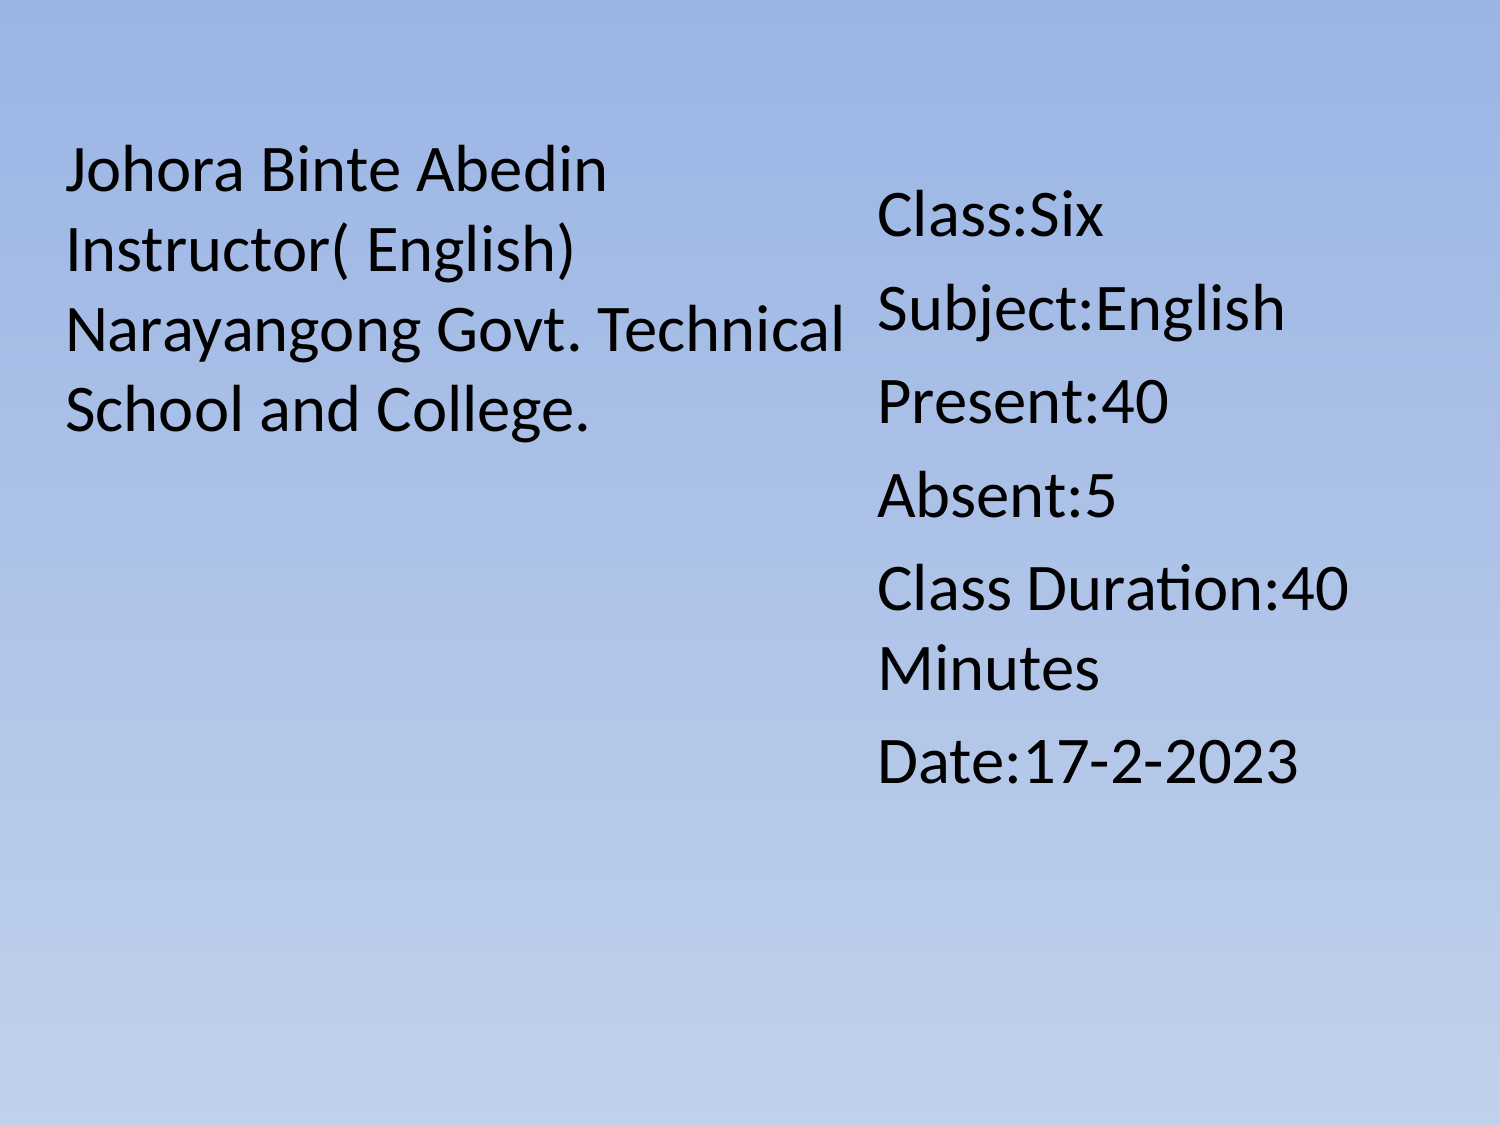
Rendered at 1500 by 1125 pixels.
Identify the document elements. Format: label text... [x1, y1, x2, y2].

subtitle Class:Six Subject:English Present:40 Absent:5 Class Duration:40 Minutes Date:17-2-2023 [862, 162, 1476, 925]
title Johora Binte Abedin Instructor( English) Narayangong Govt. Technical School and College. [50, 99, 938, 550]
